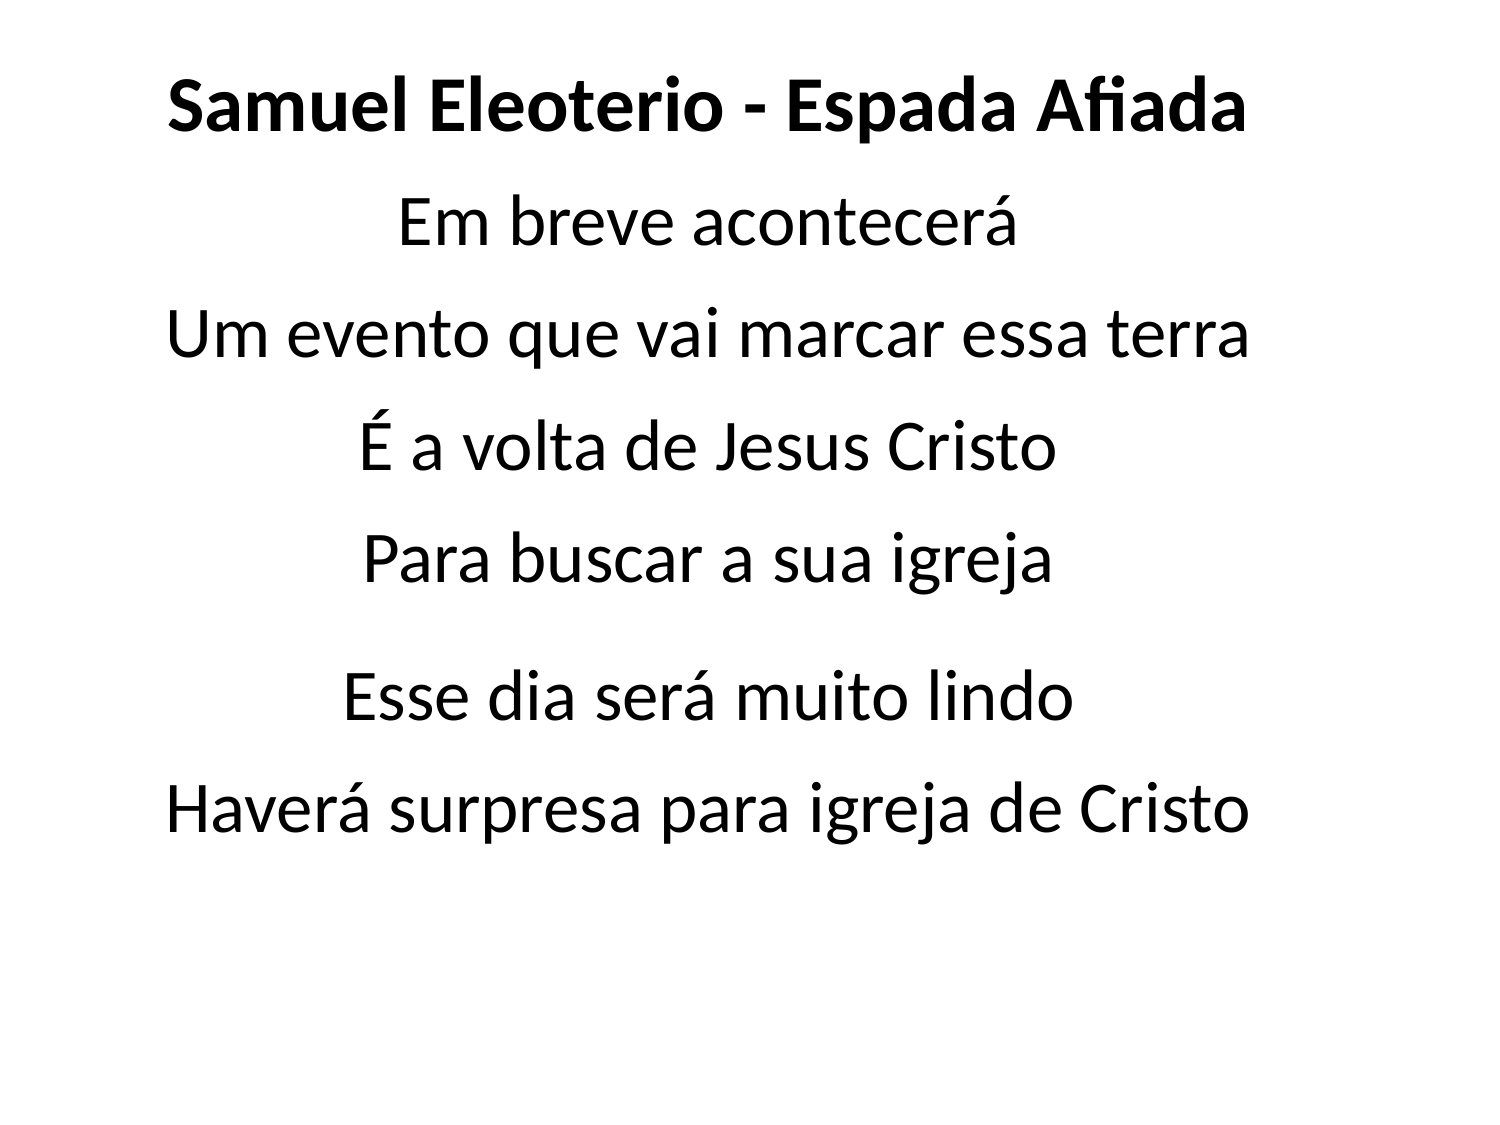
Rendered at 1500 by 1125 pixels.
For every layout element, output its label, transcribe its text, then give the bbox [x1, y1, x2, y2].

text_box Samuel Eleoterio - Espada Afiada Em breve acontecerá Um evento que vai marcar essa terra É a volta de Jesus Cristo Para buscar a sua igreja Esse dia será muito lindo Haverá surpresa para igreja de Cristo [150, 0, 1267, 855]
